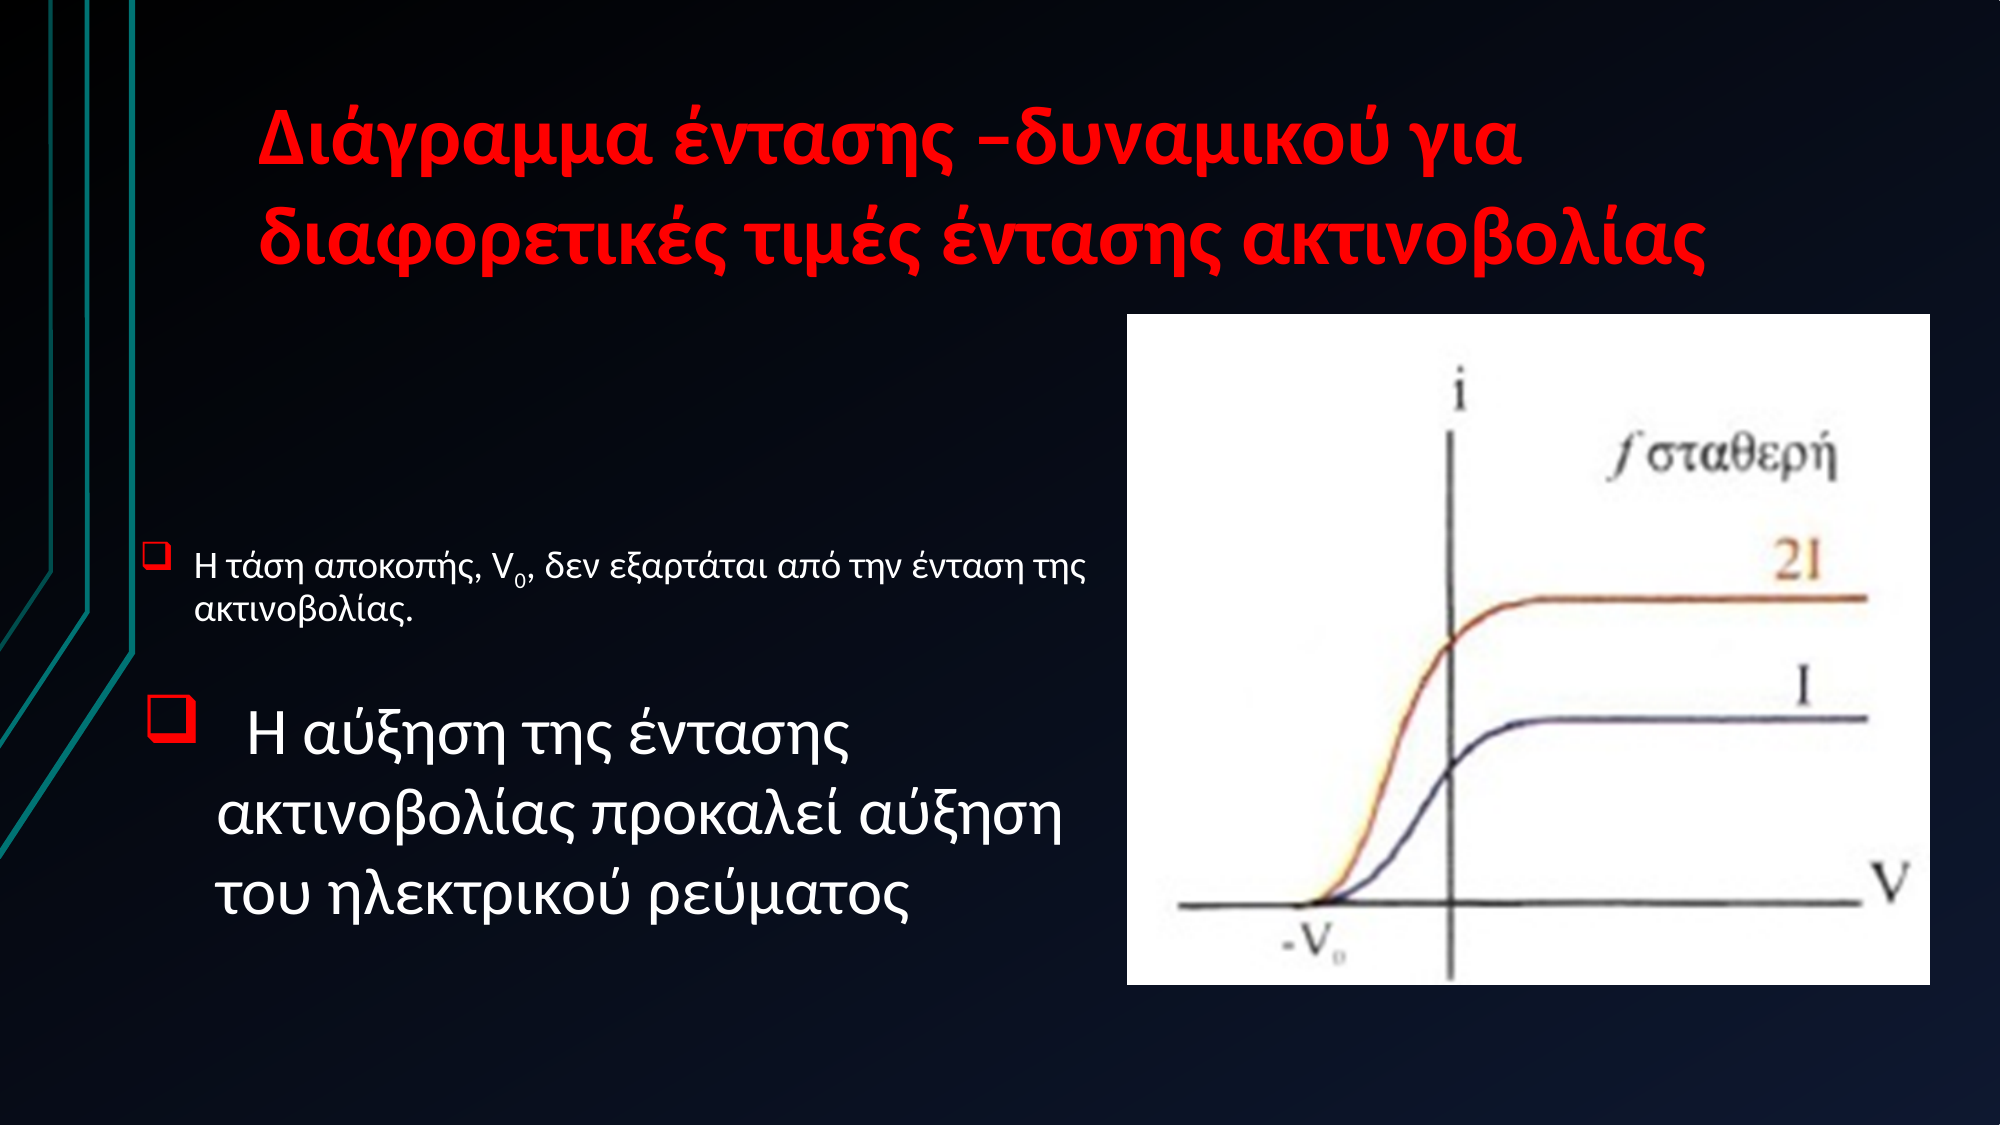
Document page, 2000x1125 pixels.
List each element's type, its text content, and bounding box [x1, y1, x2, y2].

text_box Η αύξηση της έντασης ακτινοβολίας προκαλεί αύξηση του ηλεκτρικού ρεύματος [127, 680, 1124, 936]
picture [1127, 314, 1930, 985]
text_box Διάγραμμα έντασης –δυναμικού για διαφορετικές τιμές έντασης ακτινοβολίας [243, 73, 1910, 289]
title Η τάση αποκοπής, V0, δεν εξαρτάται από την ένταση της ακτινοβολίας. [119, 528, 1124, 729]
